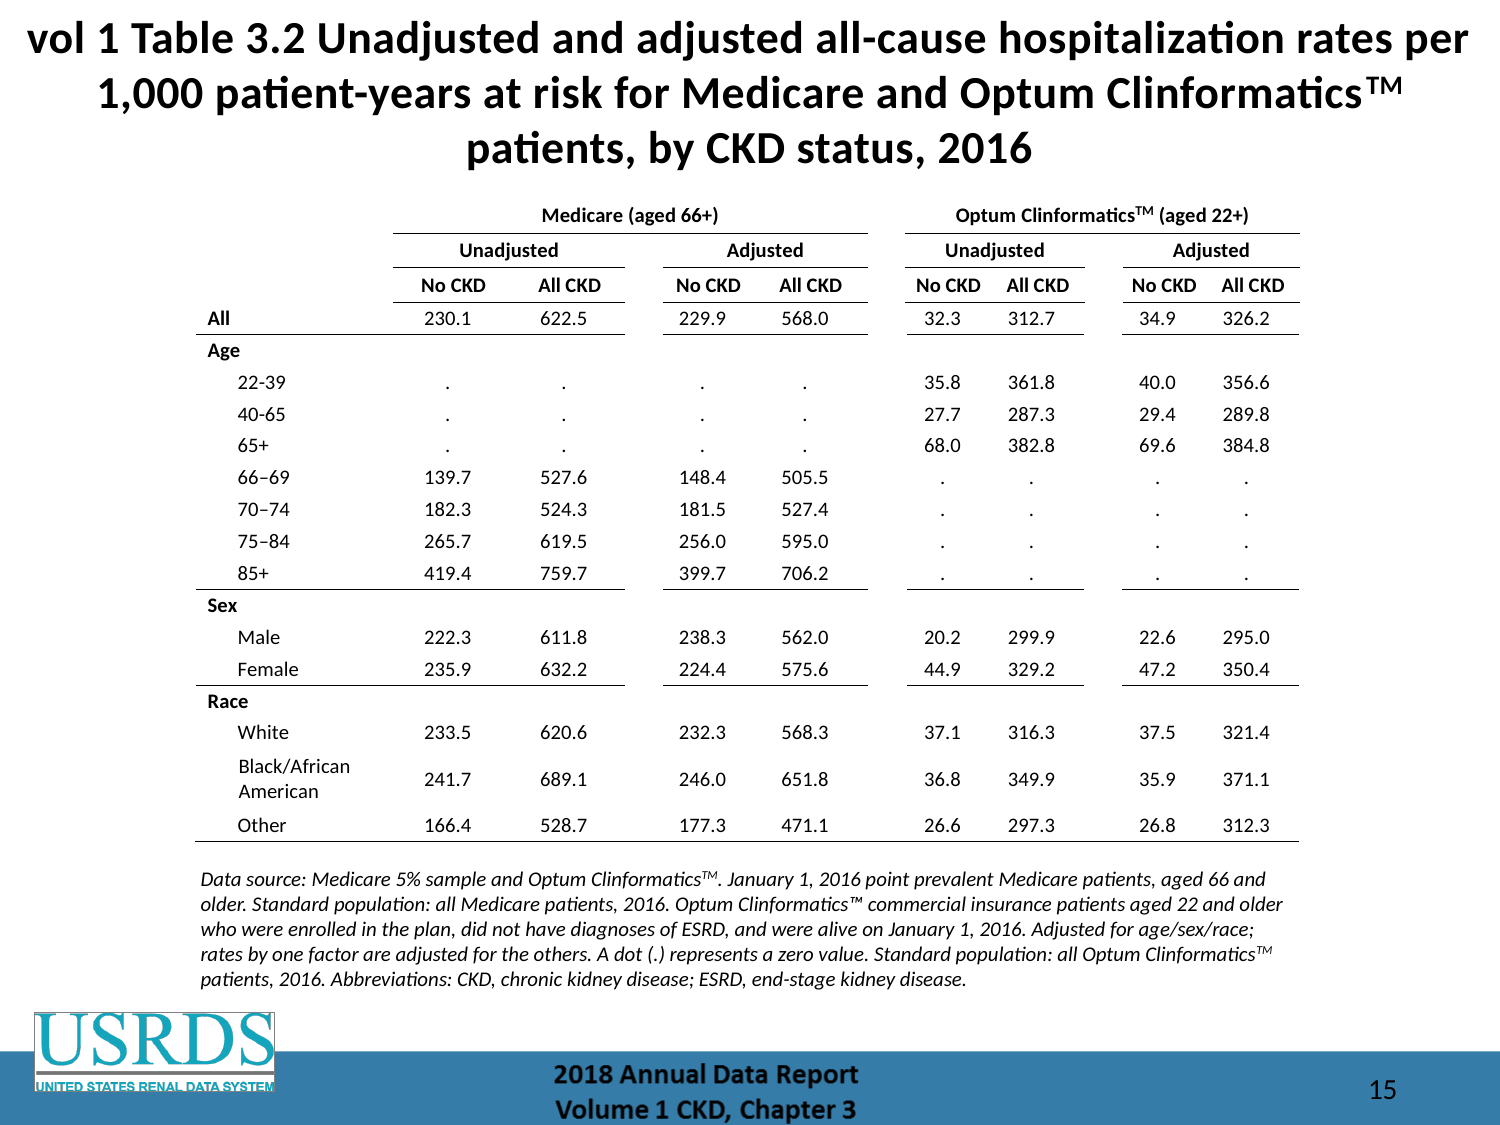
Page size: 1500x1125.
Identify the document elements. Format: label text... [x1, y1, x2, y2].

text_box Data source: Medicare 5% sample and Optum ClinformaticsTM. January 1, 2016 point prevalent Medicare patients, aged 66 and older. Standard population: all Medicare patients, 2016. Optum Clinformatics™ commercial insurance patients aged 22 and older who were enrolled in the plan, did not have diagnoses of ESRD, and were alive on January 1, 2016. Adjusted for age/sex/race; rates by one factor are adjusted for the others. A dot (.) represents a zero value. Standard population: all Optum ClinformaticsTM patients, 2016. Abbreviations: CKD, chronic kidney disease; ESRD, end-stage kidney disease. [185, 905, 1315, 998]
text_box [185, 197, 1315, 898]
slide_number 15 [1262, 1062, 1413, 1108]
title vol 1 Table 3.2 Unadjusted and adjusted all-cause hospitalization rates per 1,000 patient-years at risk for Medicare and Optum ClinformaticsTM patients, by CKD status, 2016 [0, 0, 1500, 233]
picture [449, 1046, 963, 1125]
picture [35, 1013, 274, 1091]
